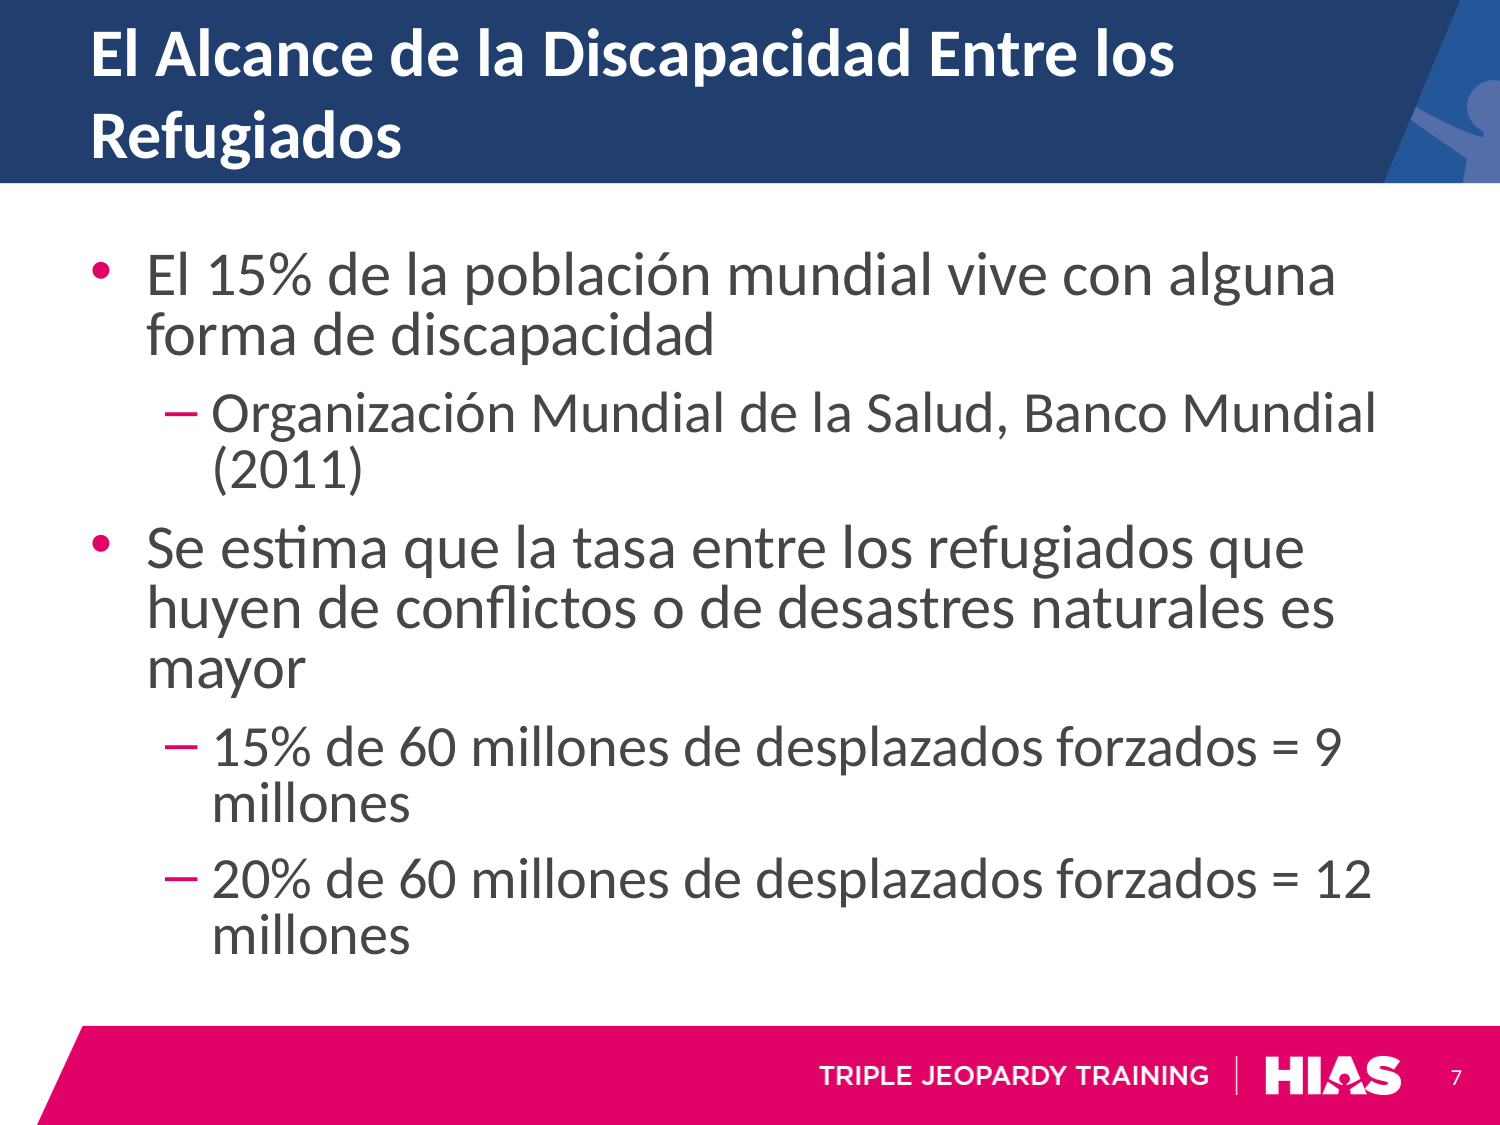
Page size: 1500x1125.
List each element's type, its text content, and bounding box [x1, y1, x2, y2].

picture [0, 0, 1500, 1125]
title El Alcance de la Discapacidad Entre los Refugiados [75, 0, 1425, 180]
list El 15% de la población mundial vive con alguna forma de discapacidad Organización Mundial de la Salud, Banco Mundial (2011) Se estima que la tasa entre los refugiados que huyen de conflictos o de desastres naturales es mayor 15% de 60 millones de desplazados forzados = 9 millones 20% de 60 millones de desplazados forzados = 12 millones [75, 239, 1442, 1032]
